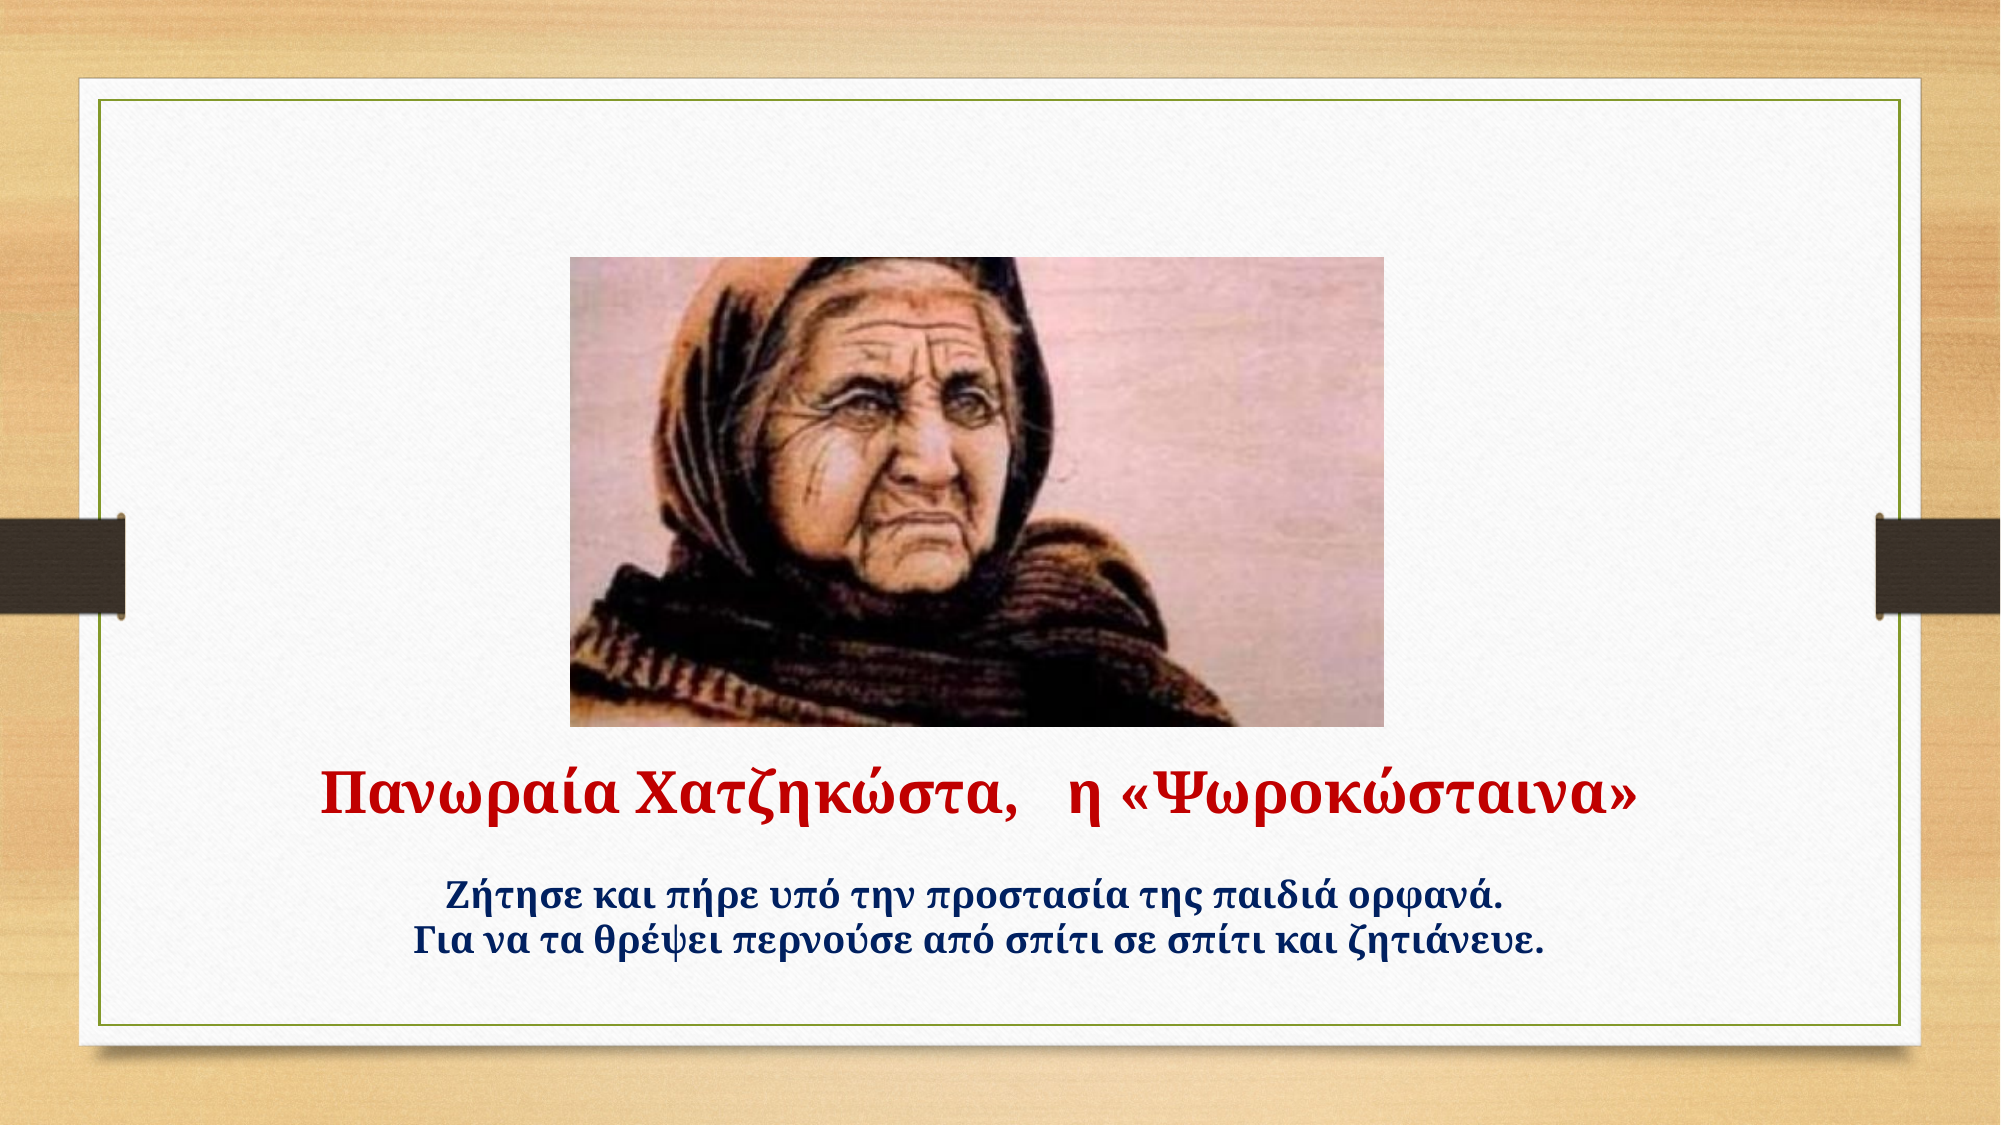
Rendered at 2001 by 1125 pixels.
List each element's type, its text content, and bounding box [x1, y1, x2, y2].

picture [0, 0, 2001, 1125]
text_box Πανωραία Χατζηκώστα, η «Ψωροκώσταινα» Ζήτησε και πήρε υπό την προστασία της παιδιά ορφανά. Για να τα θρέψει περνούσε από σπίτι σε σπίτι και ζητιάνευε. [210, 748, 1750, 1058]
